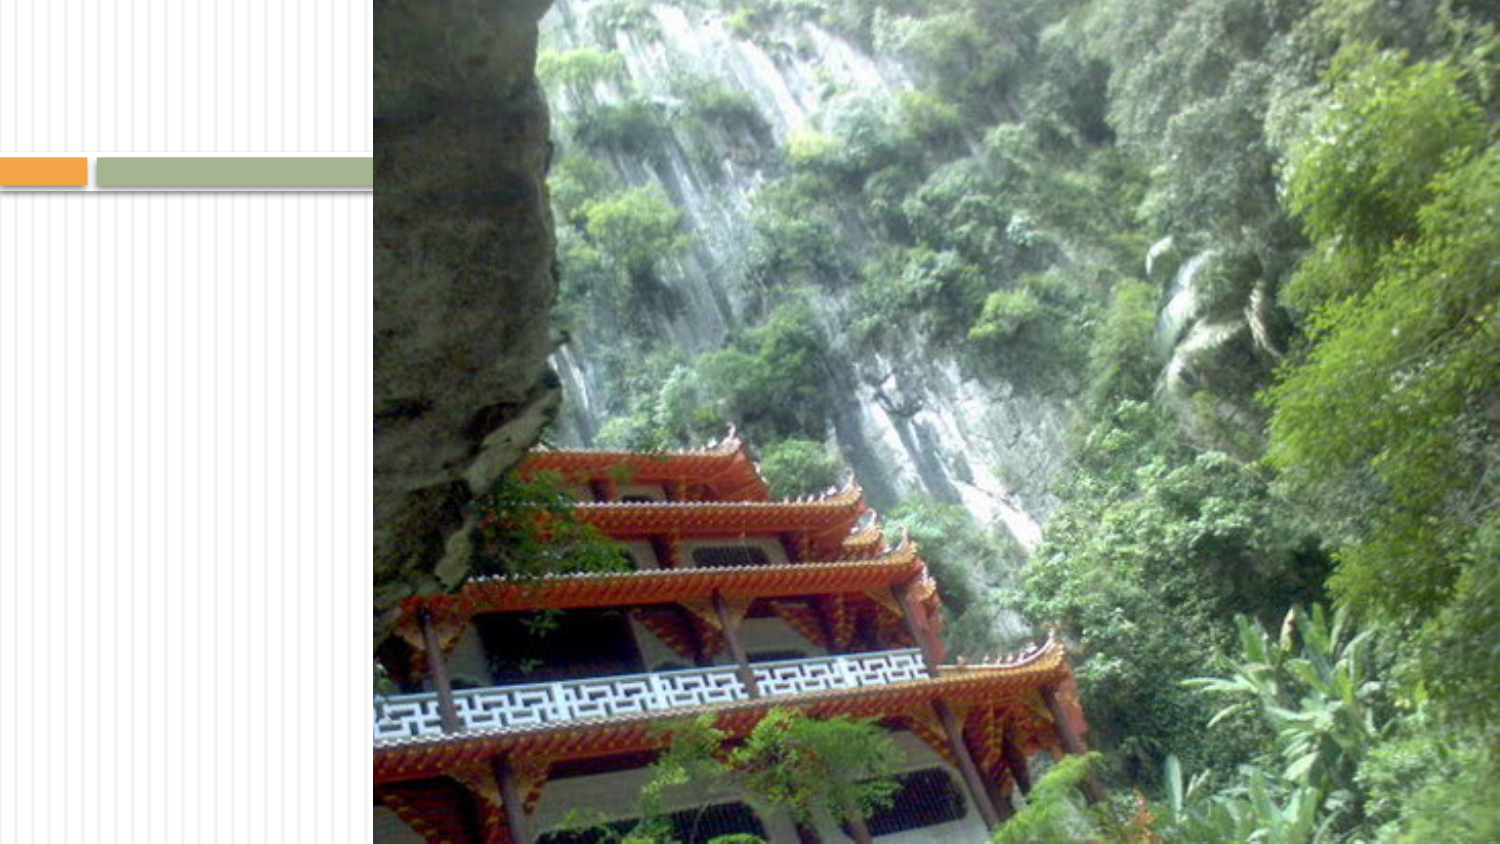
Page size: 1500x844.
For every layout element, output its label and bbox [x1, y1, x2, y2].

list [373, 0, 1500, 844]
